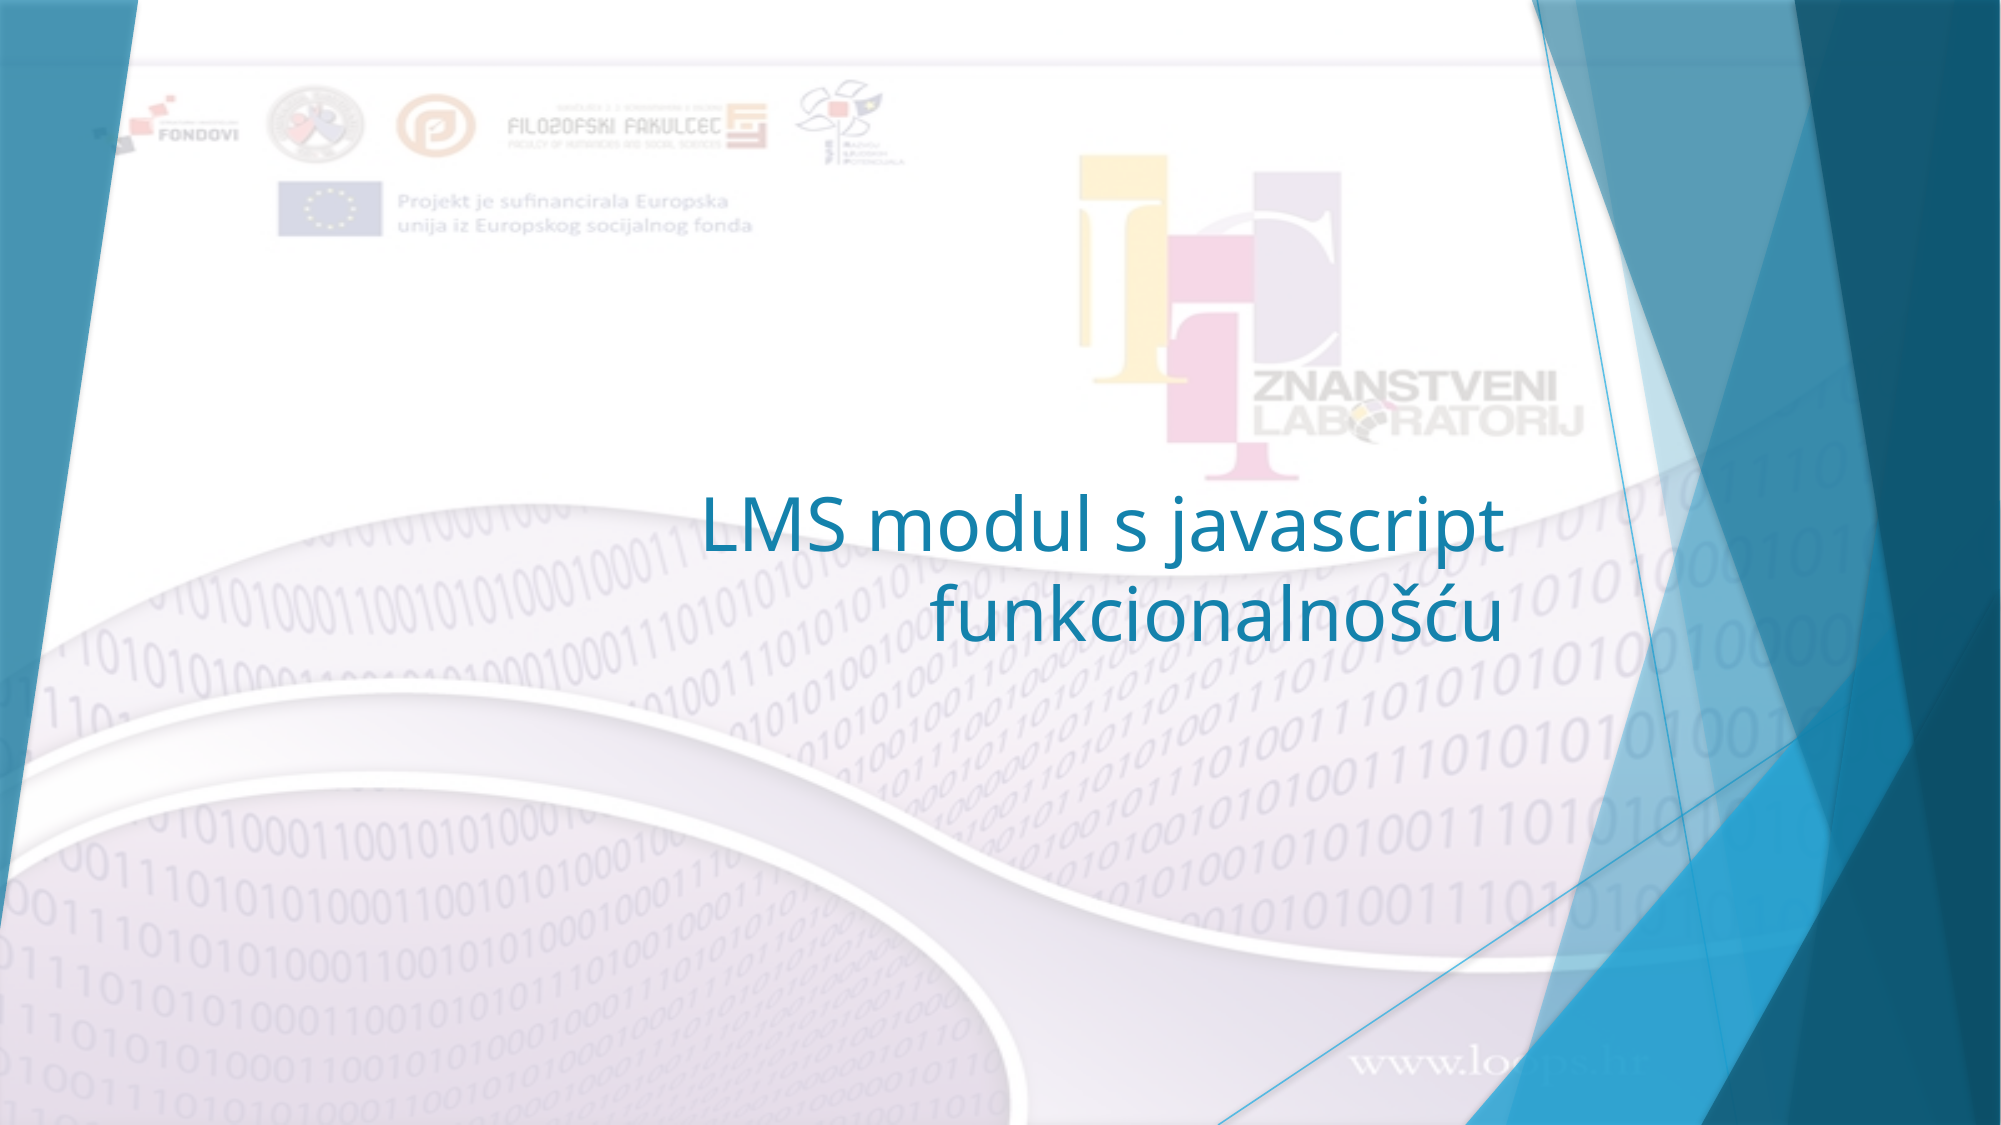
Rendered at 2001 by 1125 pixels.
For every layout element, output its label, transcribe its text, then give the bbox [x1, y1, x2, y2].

title LMS modul s javascript funkcionalnošću [247, 394, 1522, 665]
